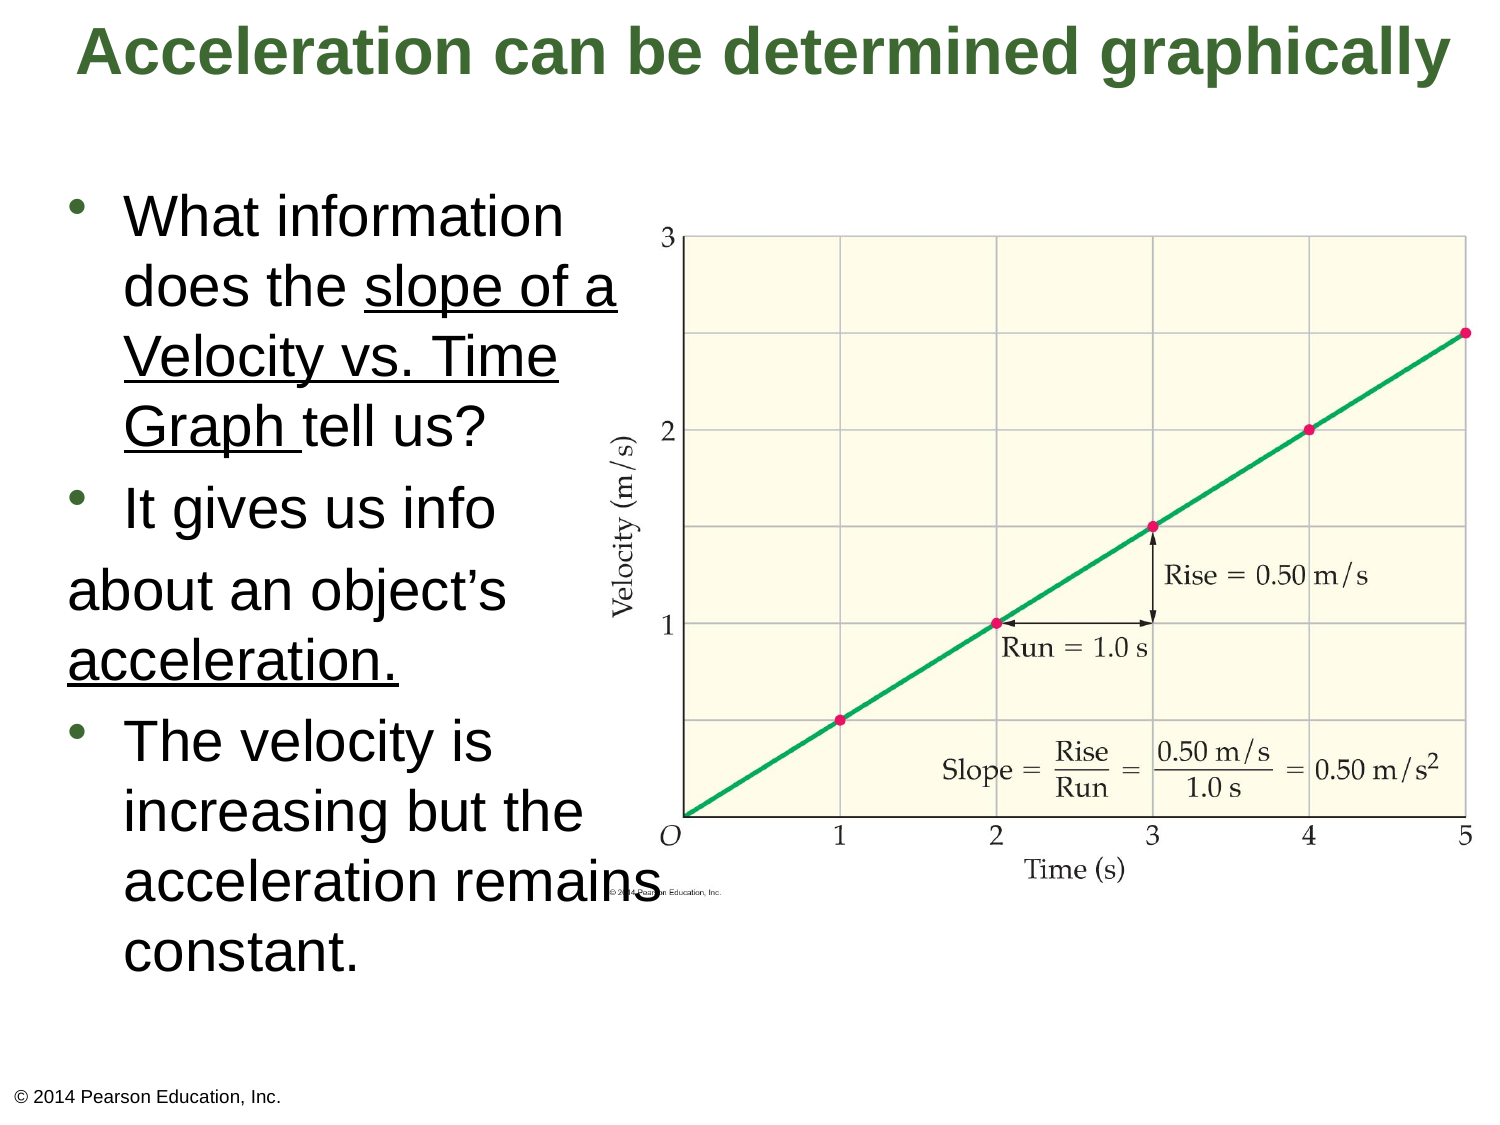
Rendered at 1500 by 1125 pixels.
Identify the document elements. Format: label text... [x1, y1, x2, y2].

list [603, 220, 1479, 905]
list What information does the slope of a Velocity vs. Time Graph tell us? It gives us info about an object’s acceleration. The velocity is increasing but the acceleration remains constant. [52, 171, 715, 1009]
title Acceleration can be determined graphically [0, 0, 1500, 96]
footer © 2014 Pearson Education, Inc. [14, 1084, 900, 1115]
